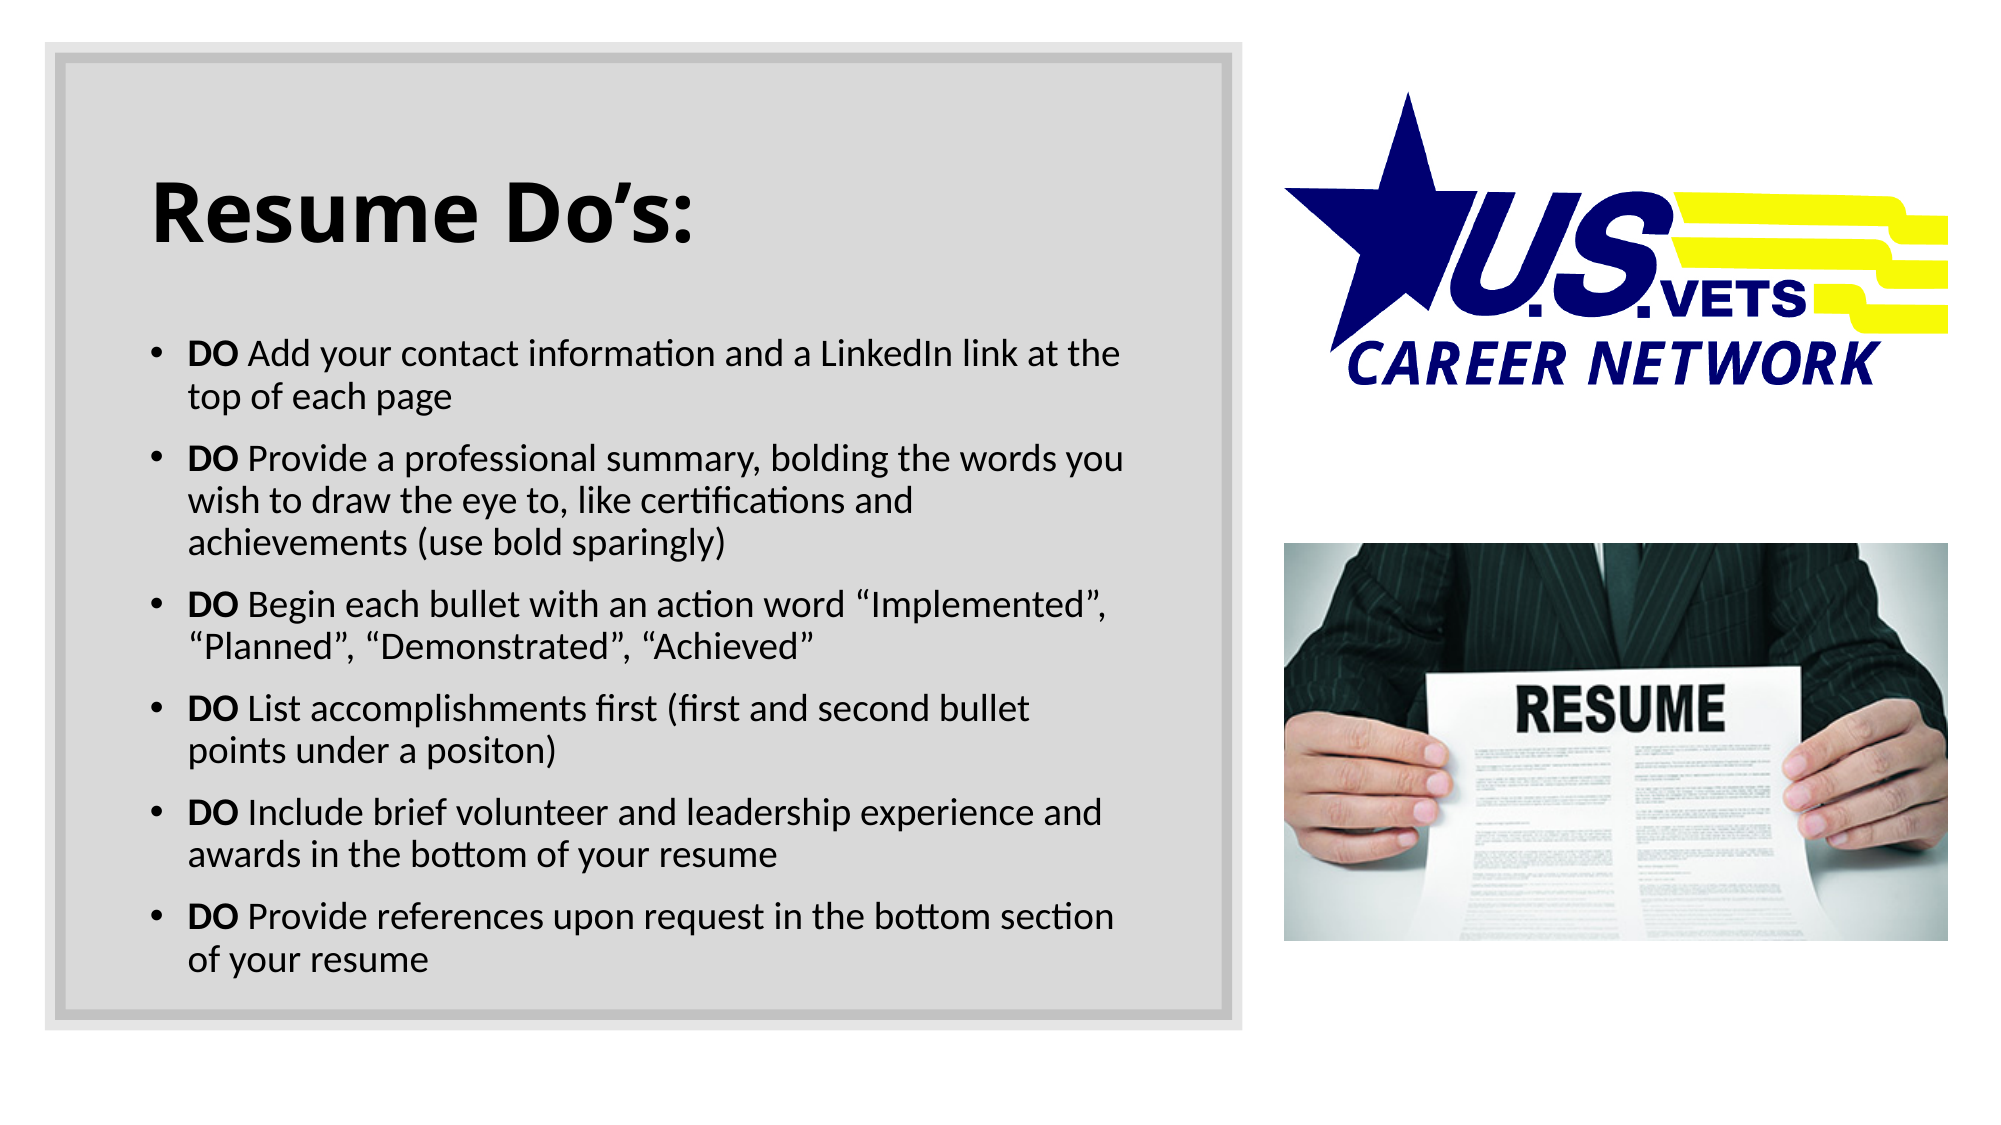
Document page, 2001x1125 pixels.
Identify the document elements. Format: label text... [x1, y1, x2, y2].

text_box [54, 52, 1233, 1021]
title Resume Do’s: [134, 105, 1153, 325]
text_box [0, 0, 2000, 1125]
picture [1284, 543, 1948, 941]
picture [1284, 91, 1948, 385]
list DO Add your contact information and a LinkedIn link at the top of each page DO Provide a professional summary, bolding the words you wish to draw the eye to, like certifications and achievements (use bold sparingly) DO Begin each bullet with an action word “Implemented”, “Planned”, “Demonstrated”, “Achieved” DO List accomplishments first (first and second bullet points under a positon) DO Include brief volunteer and leadership experience and awards in the bottom of your resume DO Provide references upon request in the bottom section of your resume [134, 325, 1153, 997]
